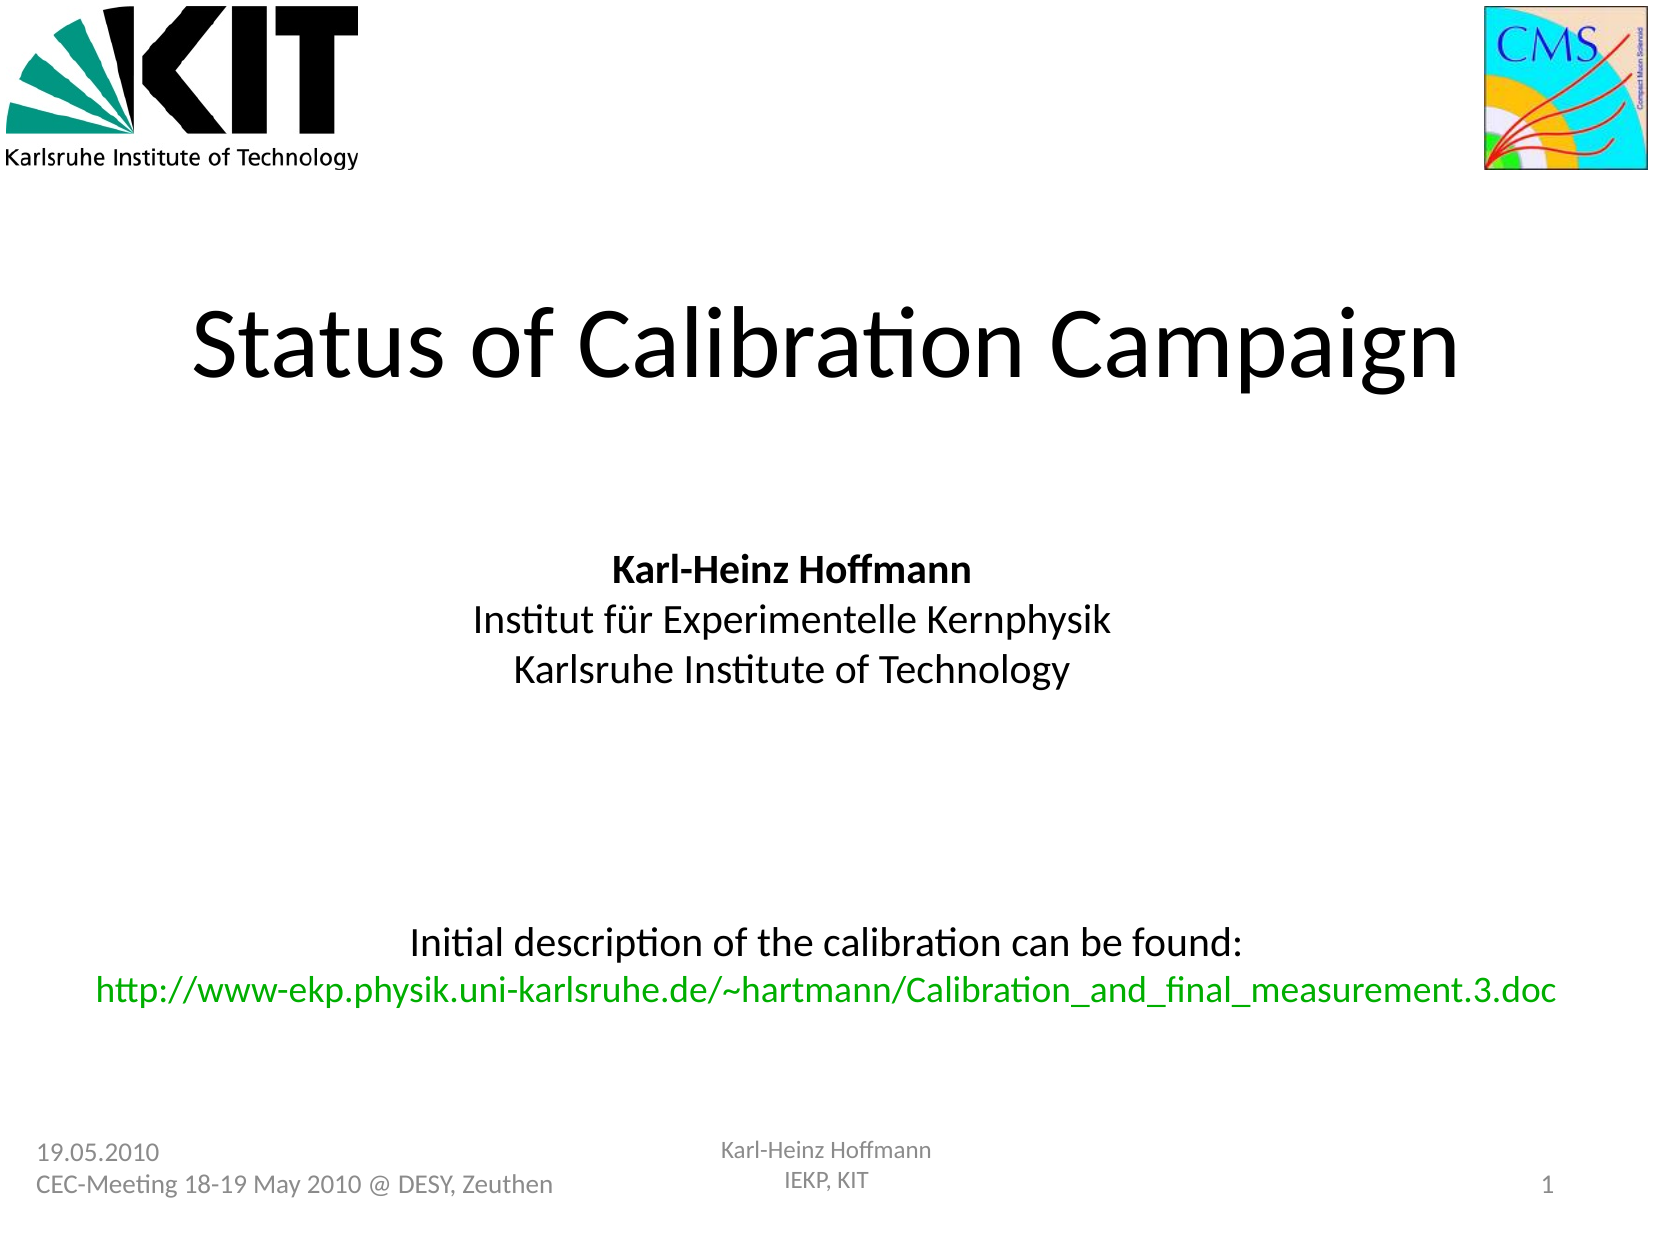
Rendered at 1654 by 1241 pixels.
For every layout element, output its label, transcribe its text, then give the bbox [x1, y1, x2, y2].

text_box Initial description of the calibration can be found: http://www-ekp.physik.uni-karlsruhe.de/~hartmann/Calibration_and_final_measurement.3.doc [19, 906, 1635, 1019]
text_box Karl-Heinz Hoffmann IEKP, KIT [279, 1115, 1374, 1213]
picture [6, 6, 358, 170]
picture [1484, 6, 1648, 170]
text_box Karl-Heinz Hoffmann Institut für Experimentelle Kernphysik Karlsruhe Institute of Technology [456, 533, 1129, 750]
title Status of Calibration Campaign [123, 203, 1530, 470]
slide_number 1 [1185, 1149, 1571, 1216]
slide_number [19, 1149, 606, 1216]
